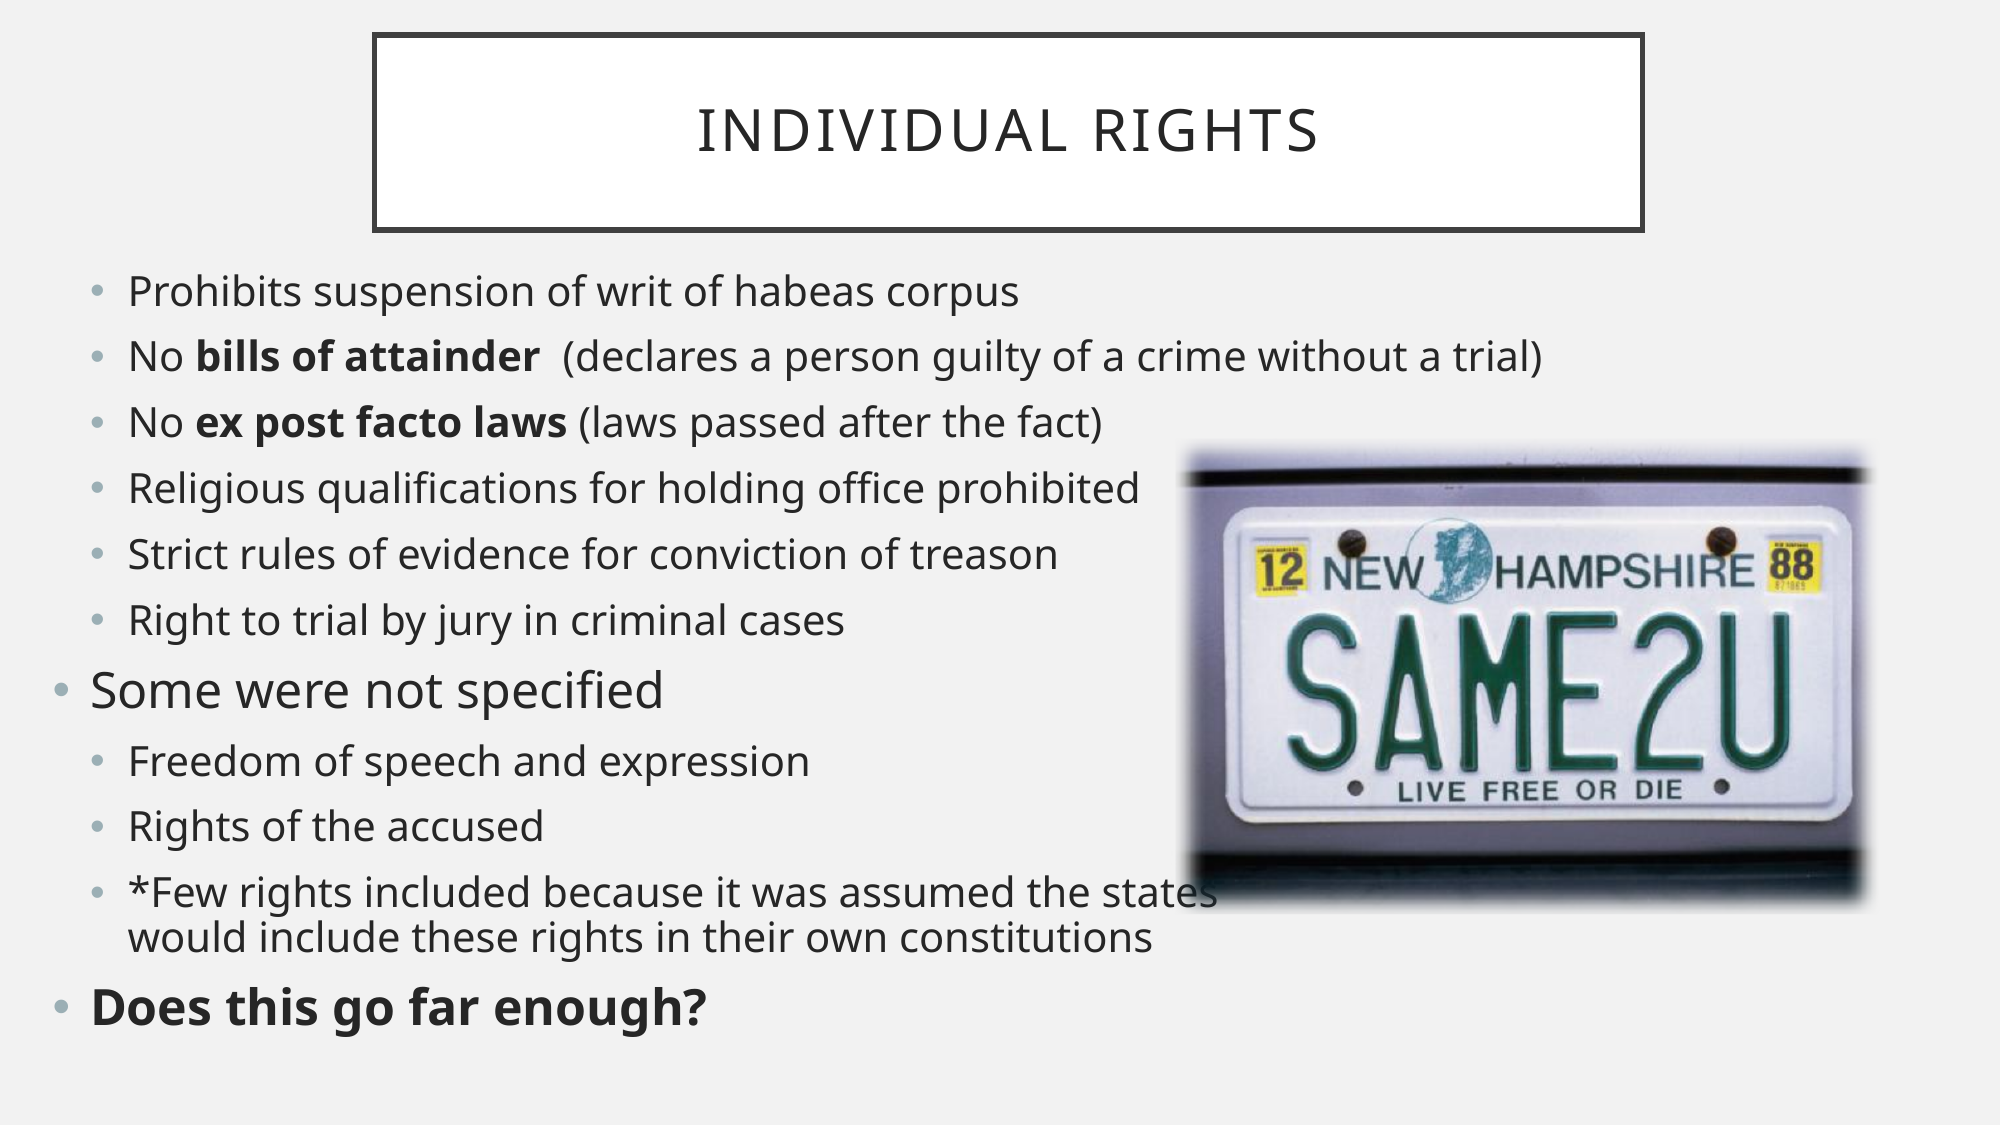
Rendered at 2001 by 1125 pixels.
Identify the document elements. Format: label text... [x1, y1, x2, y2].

title Individual Rights [372, 32, 1645, 233]
picture [1171, 434, 1881, 919]
list Prohibits suspension of writ of habeas corpus No bills of attainder (declares a person guilty of a crime without a trial) No ex post facto laws (laws passed after the fact) Religious qualifications for holding office prohibited Strict rules of evidence for conviction of treason Right to trial by jury in criminal cases Some were not specified Freedom of speech and expression Rights of the accused *Few rights included because it was assumed the states would include these rights in their own constitutions Does this go far enough? [0, 171, 1591, 835]
